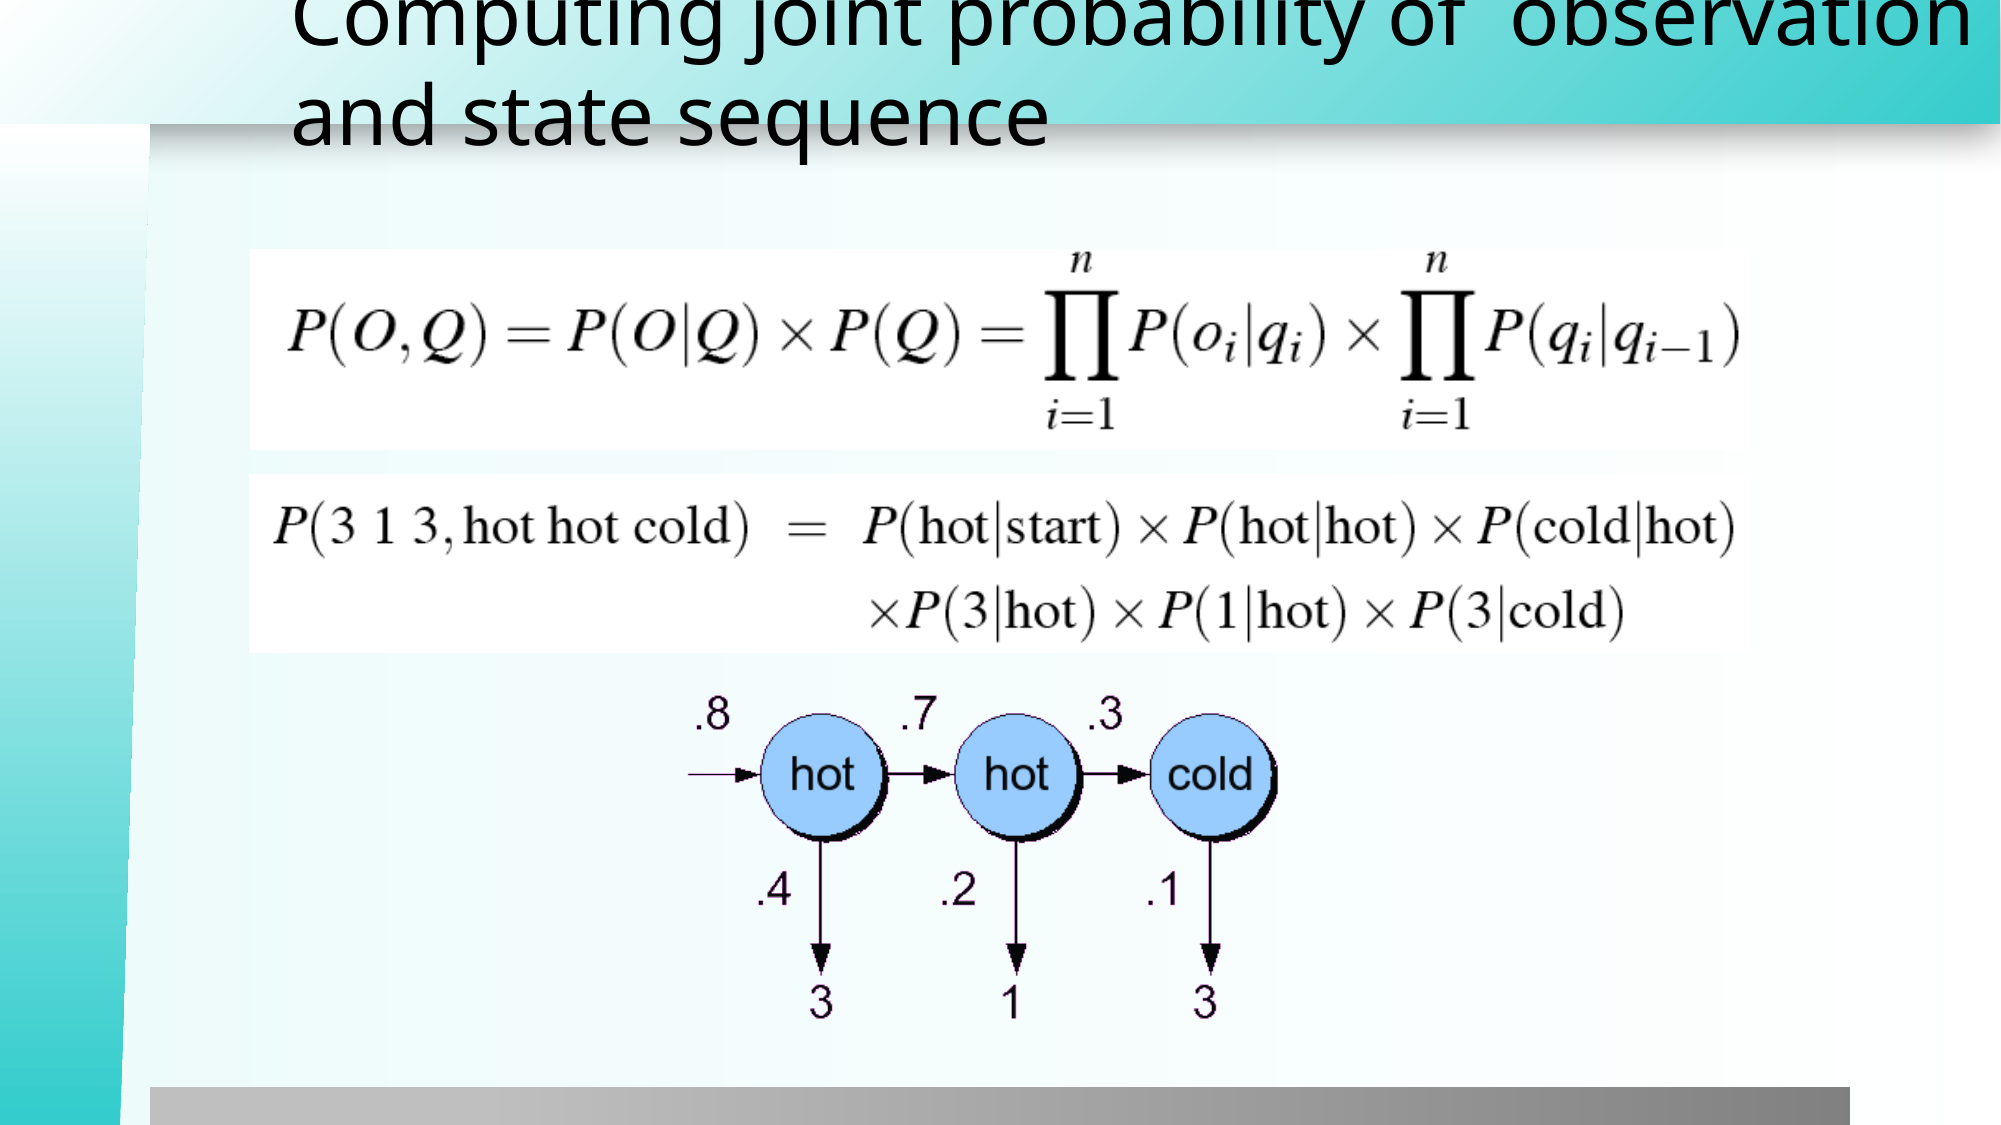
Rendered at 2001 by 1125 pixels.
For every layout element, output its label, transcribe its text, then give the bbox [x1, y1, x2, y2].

picture [674, 687, 1282, 1038]
title Computing joint probability of observation and state sequence [274, 0, 2000, 126]
picture [249, 474, 1751, 654]
picture [249, 249, 1751, 451]
